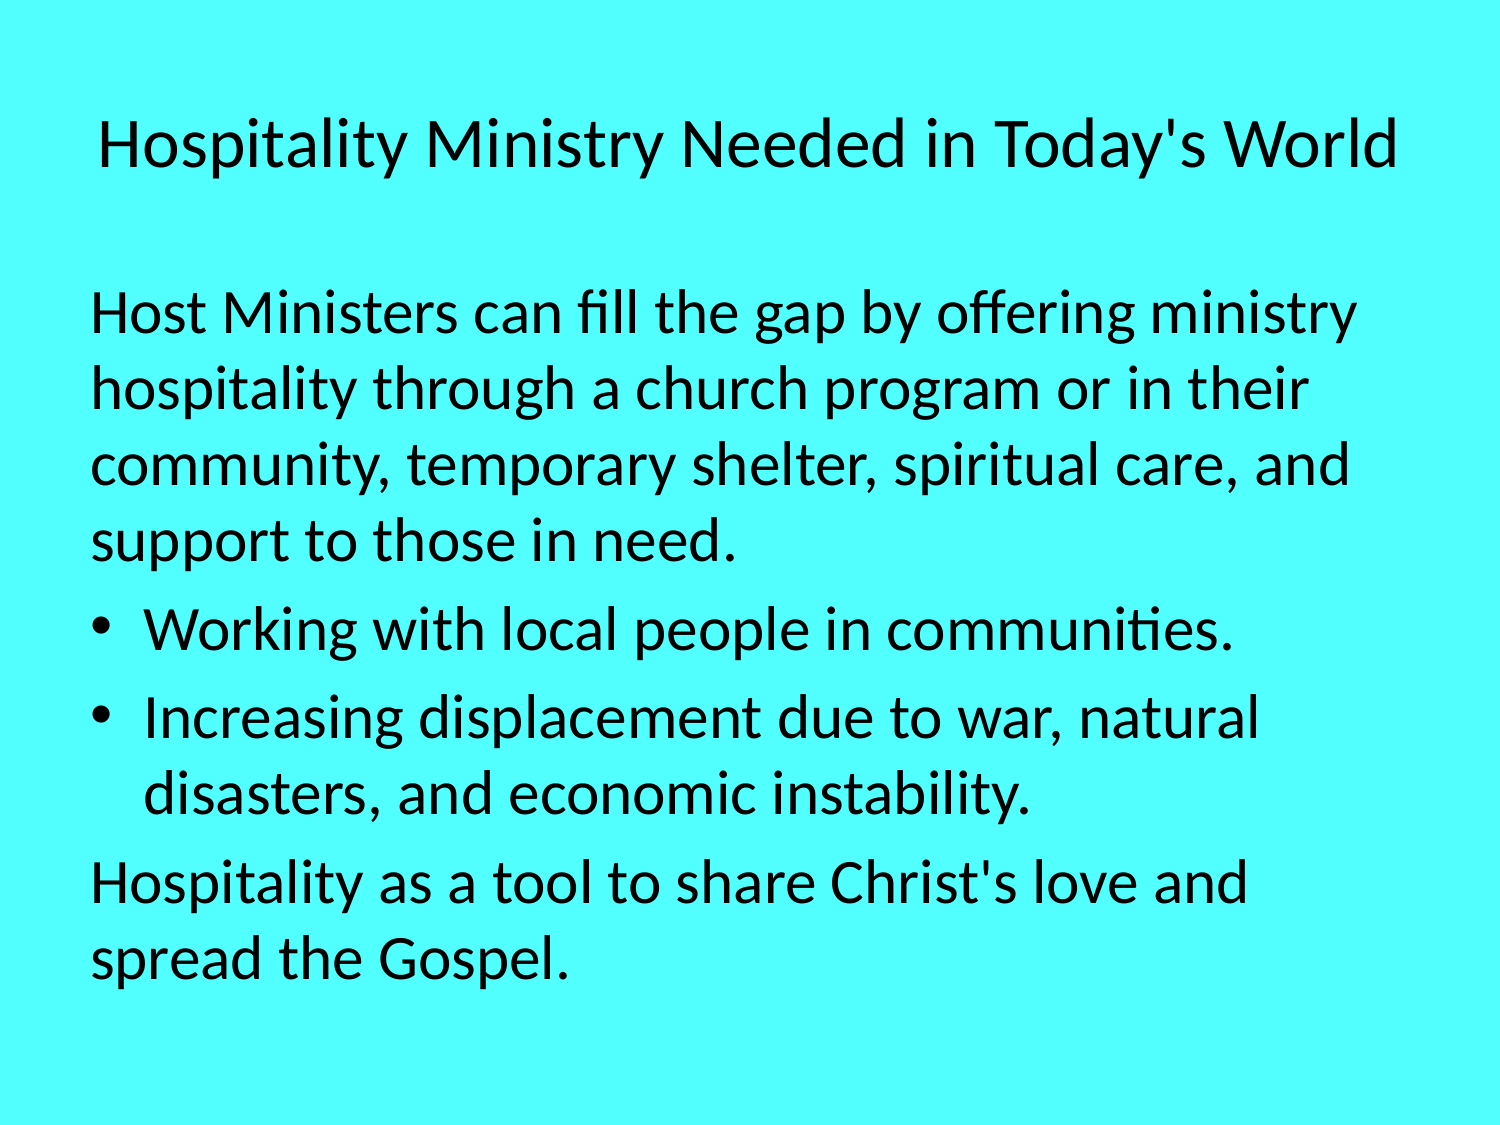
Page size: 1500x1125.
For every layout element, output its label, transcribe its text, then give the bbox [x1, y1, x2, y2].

title Hospitality Ministry Needed in Today's World [75, 45, 1425, 233]
list Host Ministers can fill the gap by offering ministry hospitality through a church program or in their community, temporary shelter, spiritual care, and support to those in need. Working with local people in communities. Increasing displacement due to war, natural disasters, and economic instability. Hospitality as a tool to share Christ's love and spread the Gospel. [75, 262, 1425, 1005]
